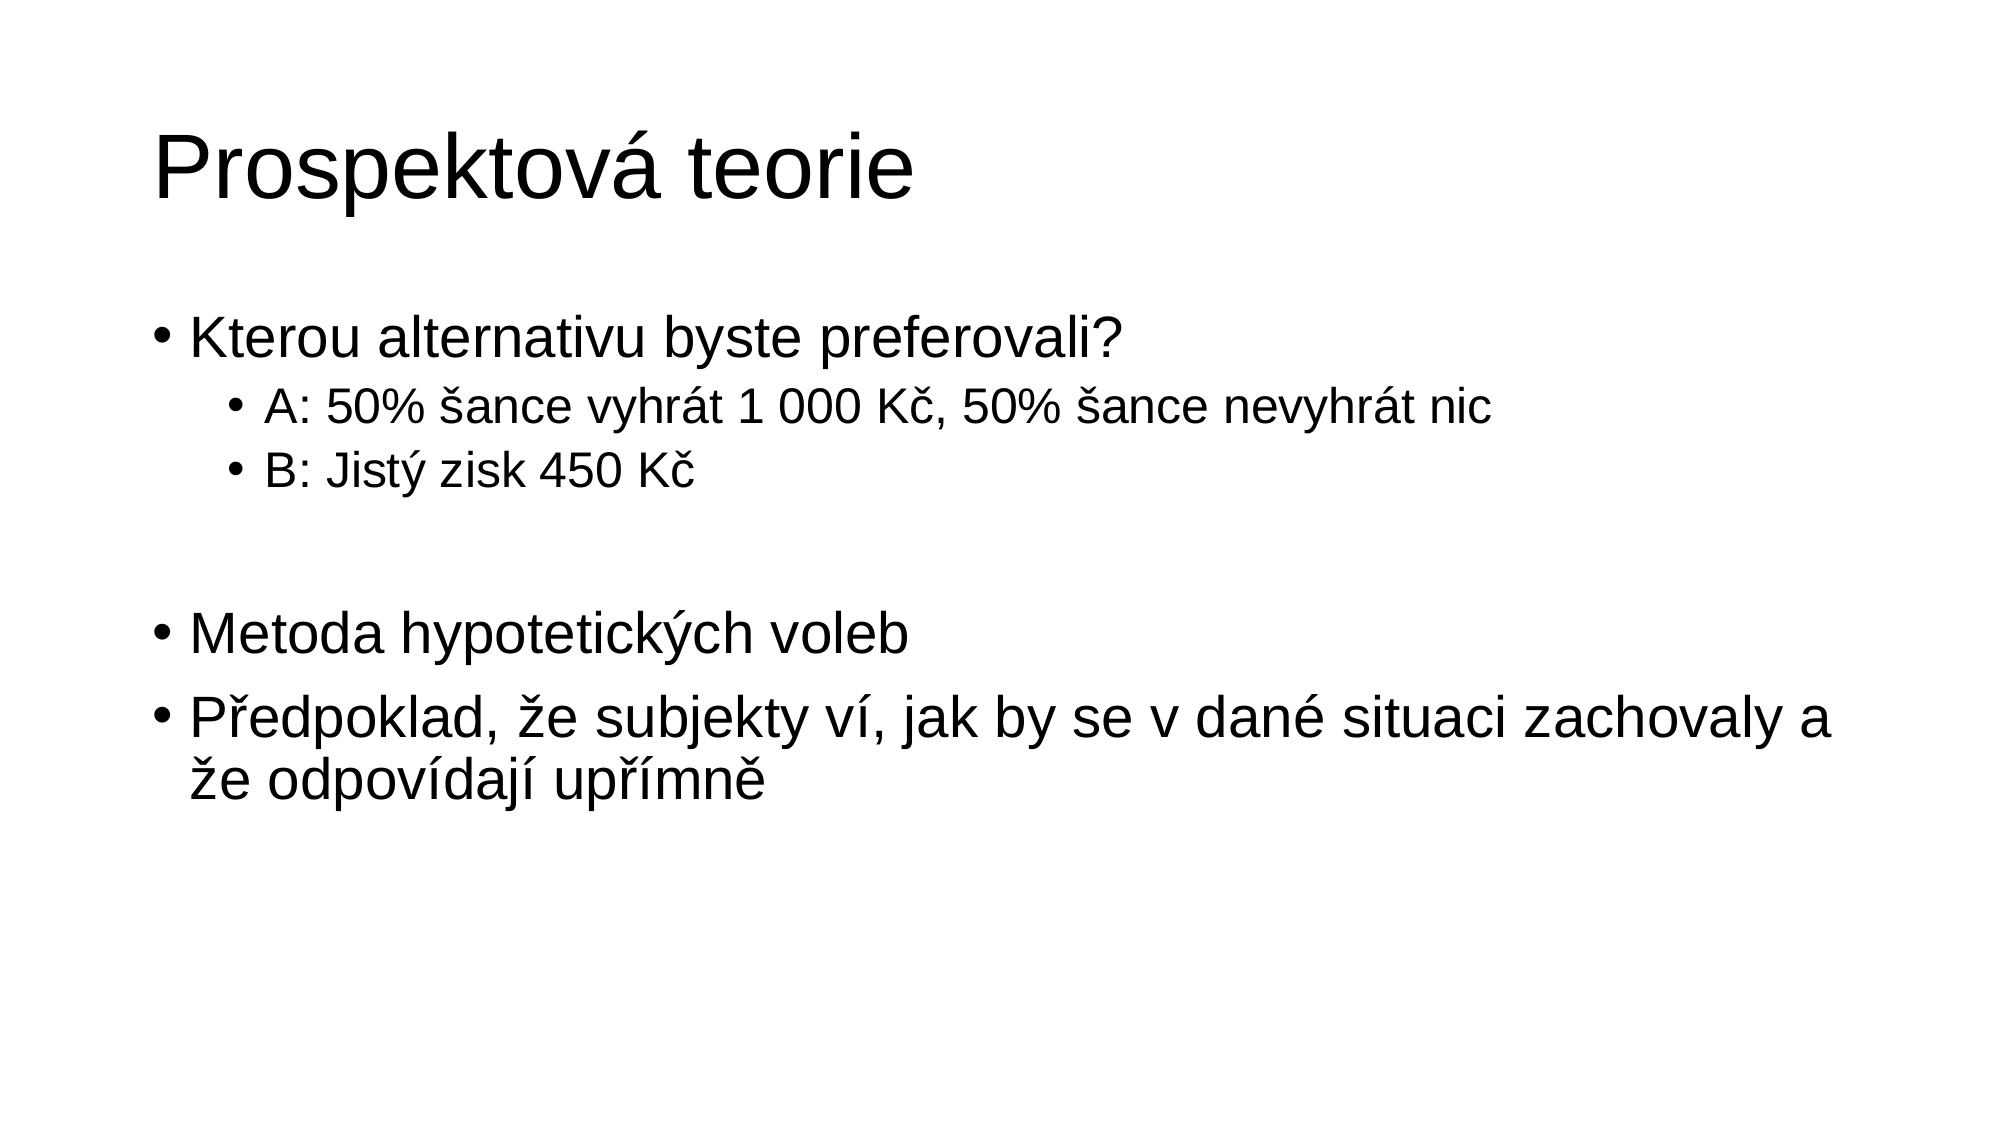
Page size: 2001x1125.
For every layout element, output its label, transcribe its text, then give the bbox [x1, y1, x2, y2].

list Kterou alternativu byste preferovali? A: 50% šance vyhrát 1 000 Kč, 50% šance nevyhrát nic B: Jistý zisk 450 Kč Metoda hypotetických voleb Předpoklad, že subjekty ví, jak by se v dané situaci zachovaly a že odpovídají upřímně [137, 299, 1863, 1014]
title Prospektová teorie [137, 59, 1863, 278]
